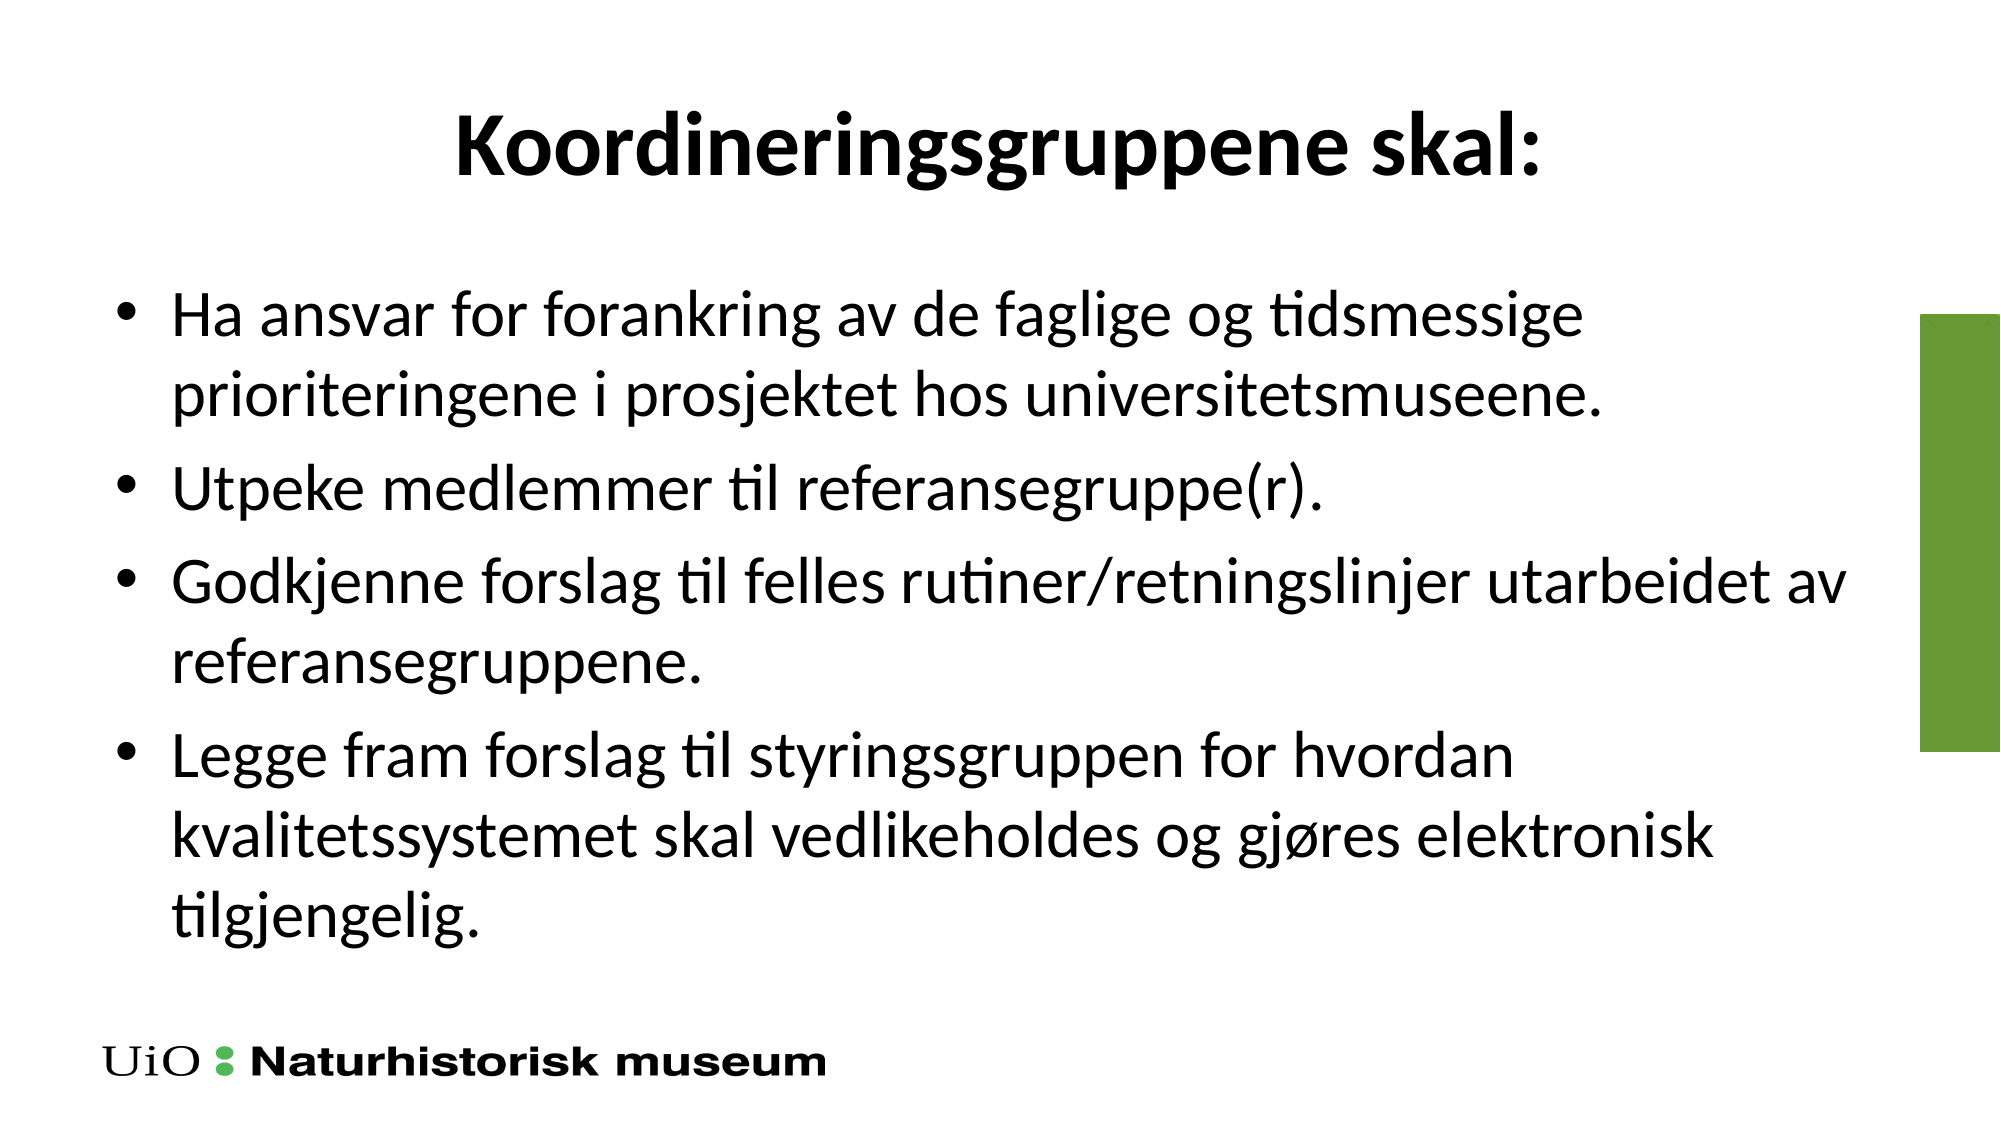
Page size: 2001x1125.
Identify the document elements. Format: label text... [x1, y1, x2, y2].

list Ha ansvar for forankring av de faglige og tidsmessige prioriteringene i prosjektet hos universitetsmuseene. Utpeke medlemmer til referansegruppe(r). Godkjenne forslag til felles rutiner/retningslinjer utarbeidet av referansegruppene. Legge fram forslag til styringsgruppen for hvordan kvalitetssystemet skal vedlikeholdes og gjøres elektronisk tilgjengelig. [99, 262, 1900, 1005]
picture [1920, 314, 2000, 752]
picture [102, 1046, 825, 1085]
title Koordineringsgruppene skal: [99, 45, 1900, 233]
